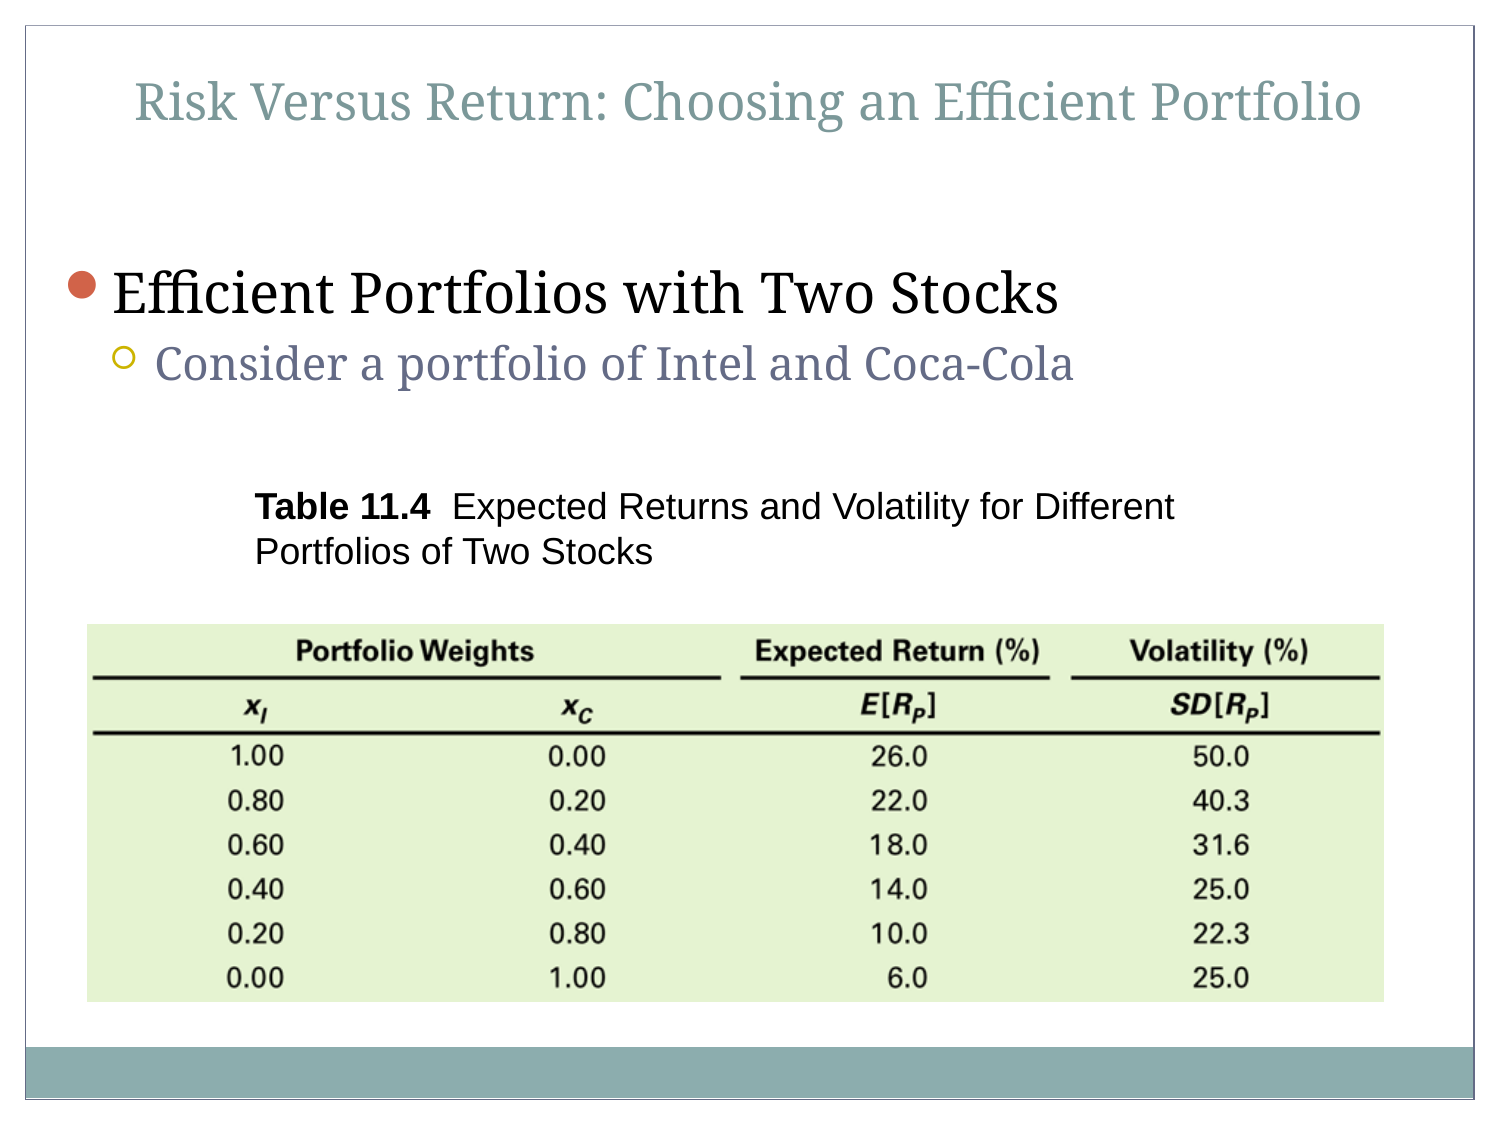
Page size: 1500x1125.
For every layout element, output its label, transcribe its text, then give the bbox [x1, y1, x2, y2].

text_box Table 11.4 Expected Returns and Volatility for Different Portfolios of Two Stocks [239, 474, 1191, 580]
list Efficient Portfolios with Two Stocks Consider a portfolio of Intel and Coca-Cola [49, 249, 1450, 1005]
title Risk Versus Return: Choosing an Efficient Portfolio [49, 37, 1450, 162]
picture [87, 624, 1384, 1002]
